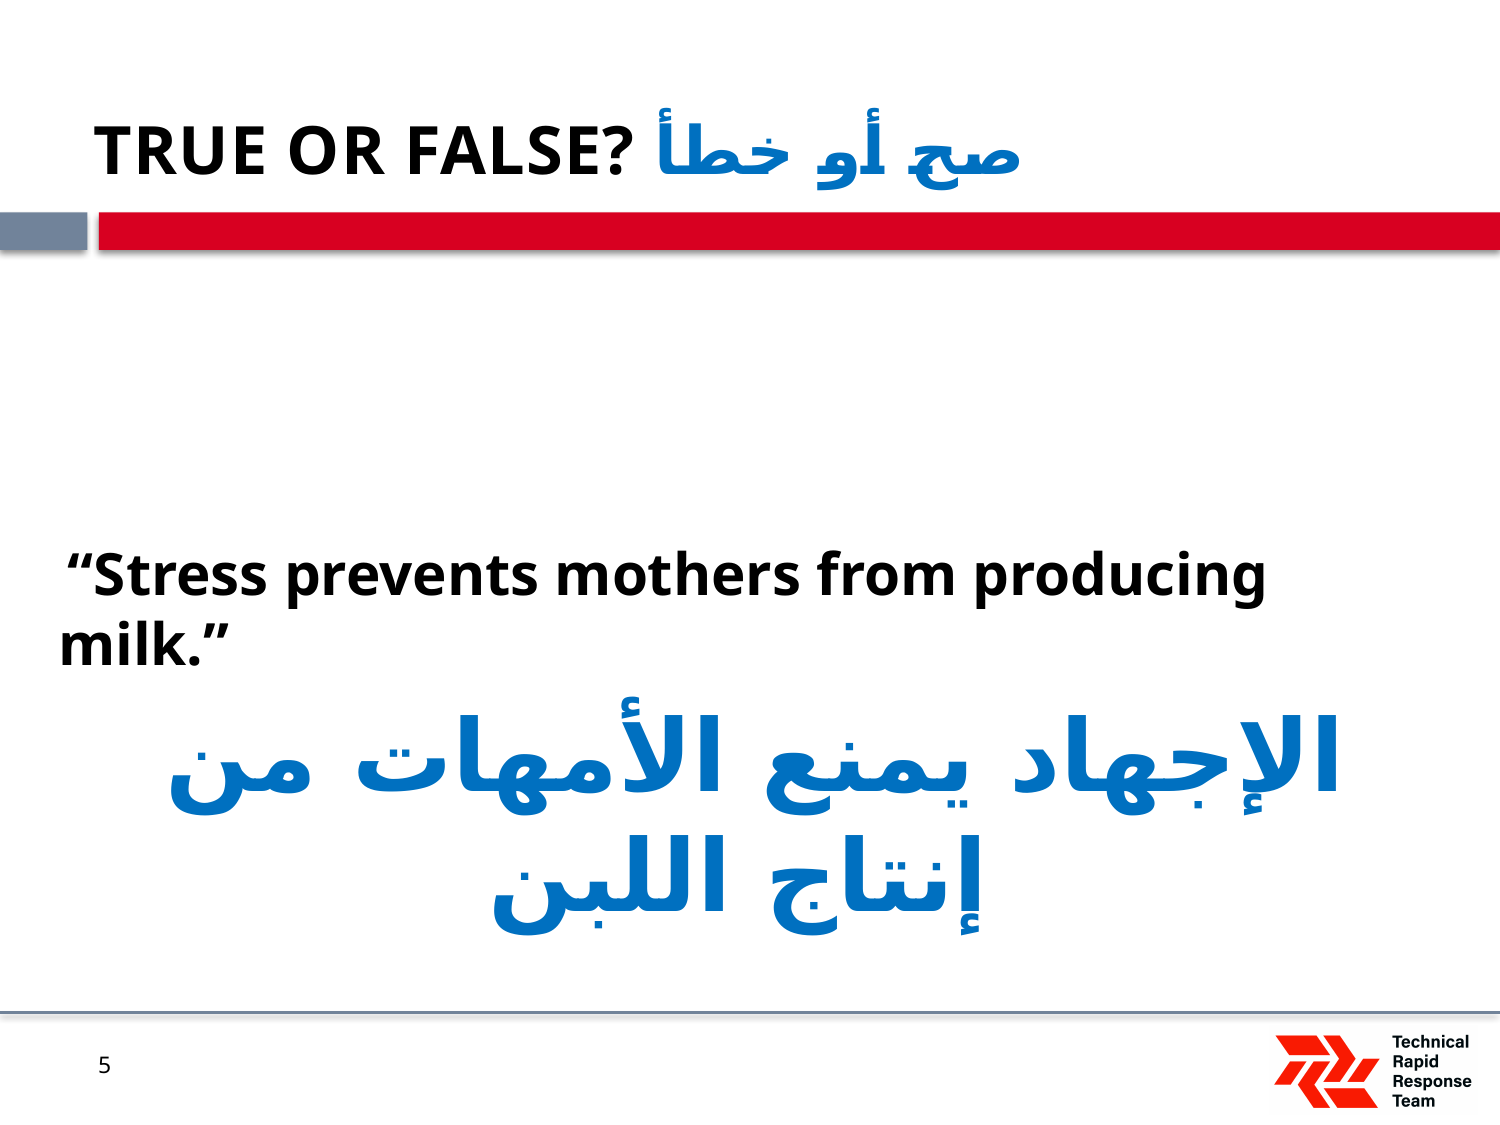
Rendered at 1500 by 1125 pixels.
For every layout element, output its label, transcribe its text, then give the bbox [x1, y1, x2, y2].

list “Stress prevents mothers from producing milk.” الإجهاد يمنع الأمهات من إنتاج اللبن [43, 306, 1469, 834]
picture [1269, 1025, 1478, 1115]
title TRUE OR FALSE? صح أو خطأ [79, 61, 1405, 196]
